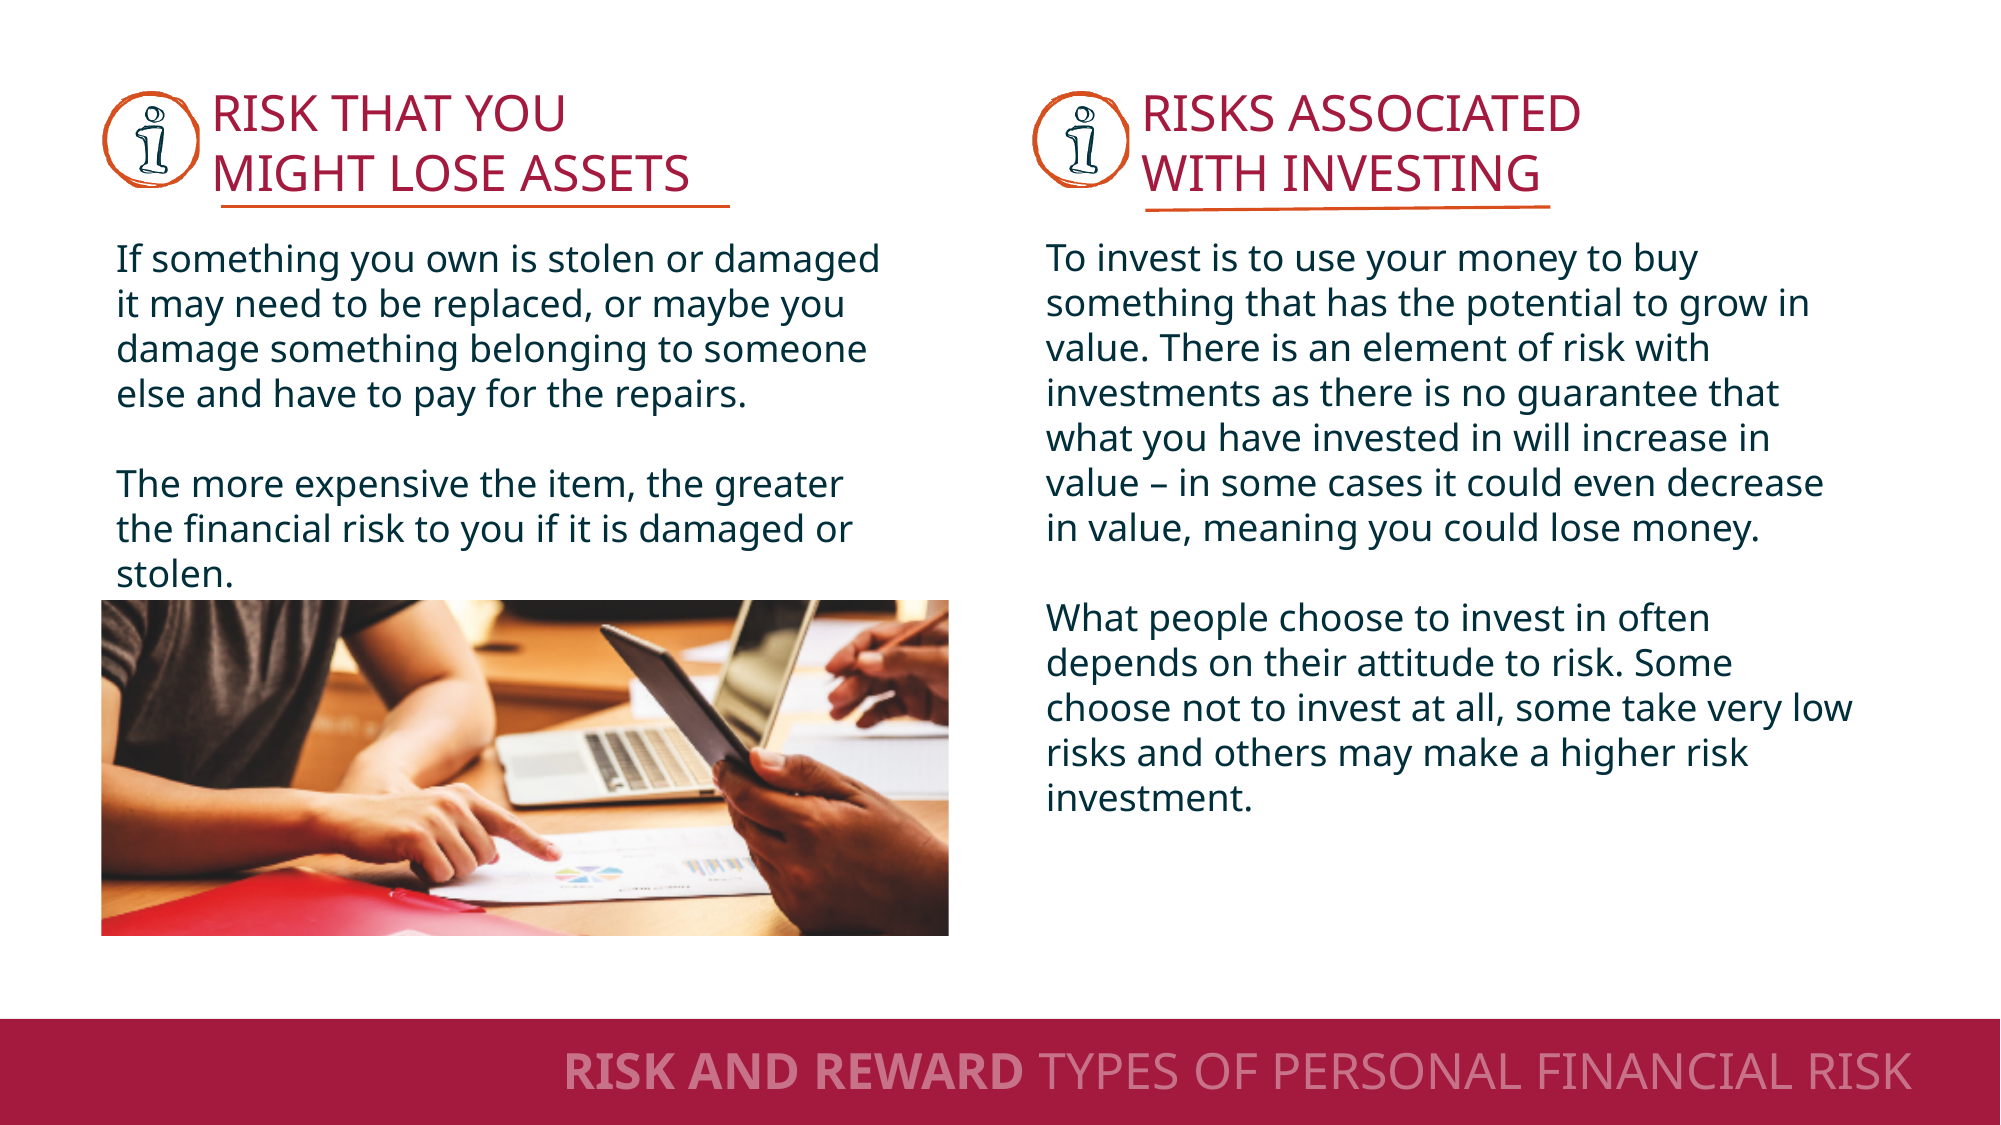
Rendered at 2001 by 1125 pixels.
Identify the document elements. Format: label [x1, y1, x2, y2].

picture [101, 600, 949, 936]
